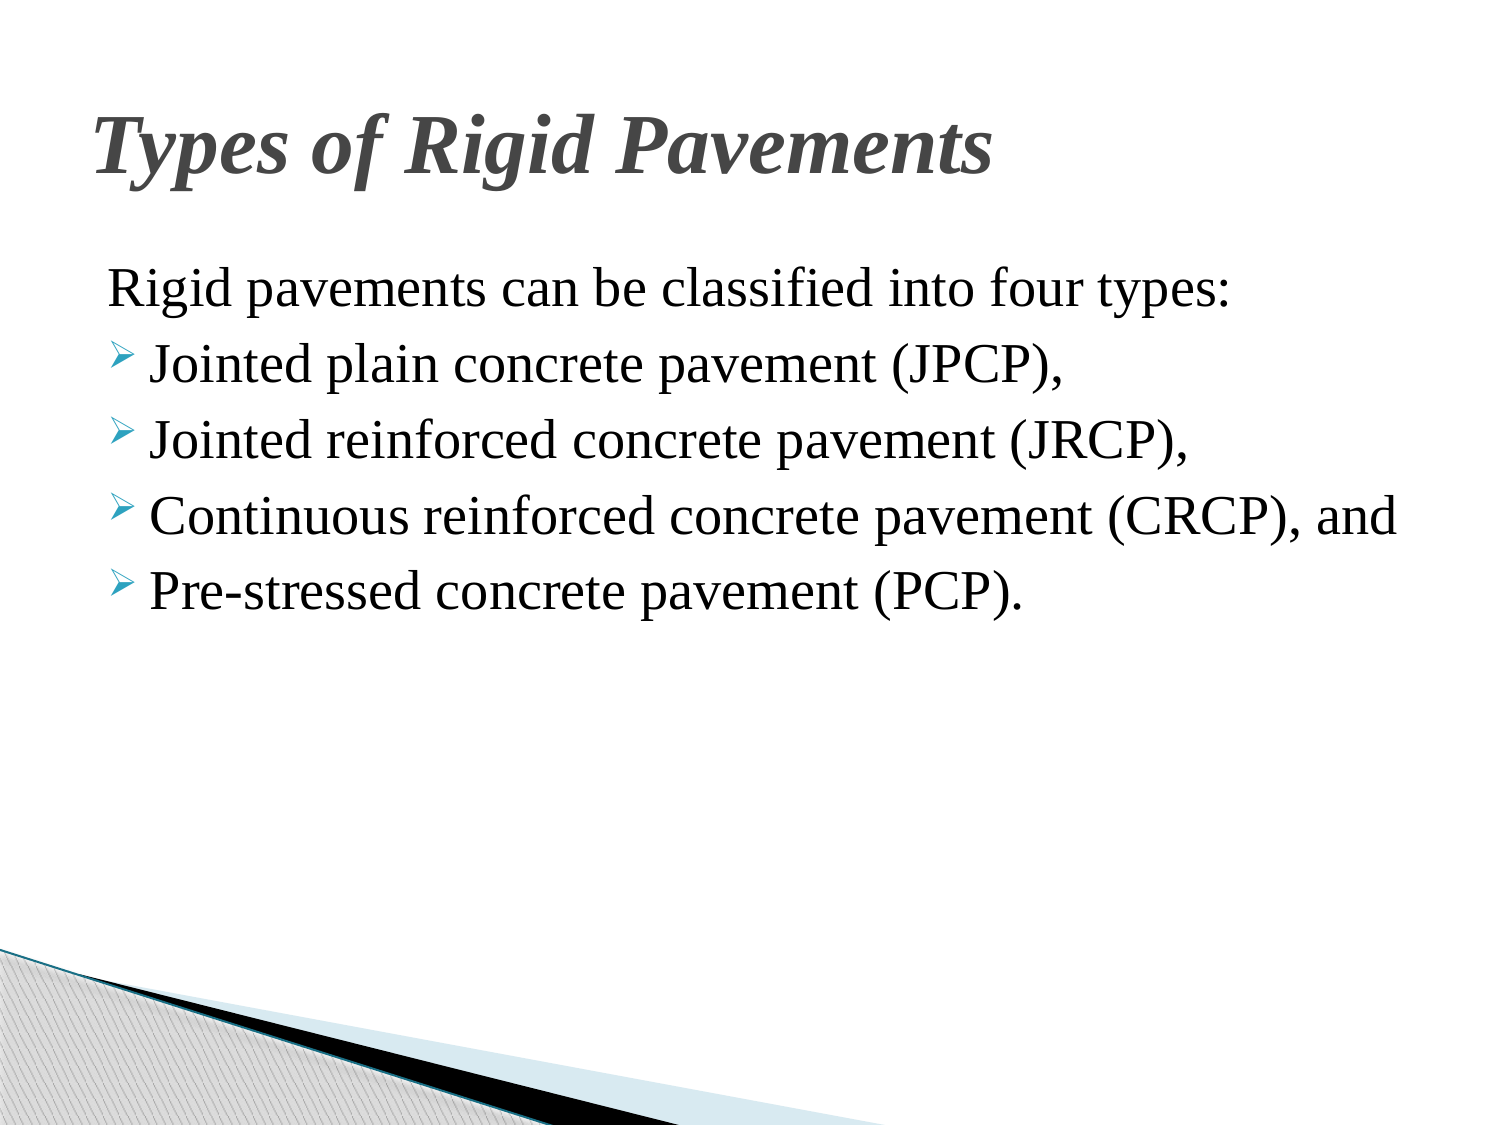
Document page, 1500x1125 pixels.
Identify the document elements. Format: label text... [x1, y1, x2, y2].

list Rigid pavements can be classified into four types: Jointed plain concrete pavement (JPCP), Jointed reinforced concrete pavement (JRCP), Continuous reinforced concrete pavement (CRCP), and Pre-stressed concrete pavement (PCP). [75, 243, 1425, 986]
title Types of Rigid Pavements [75, 45, 1425, 233]
